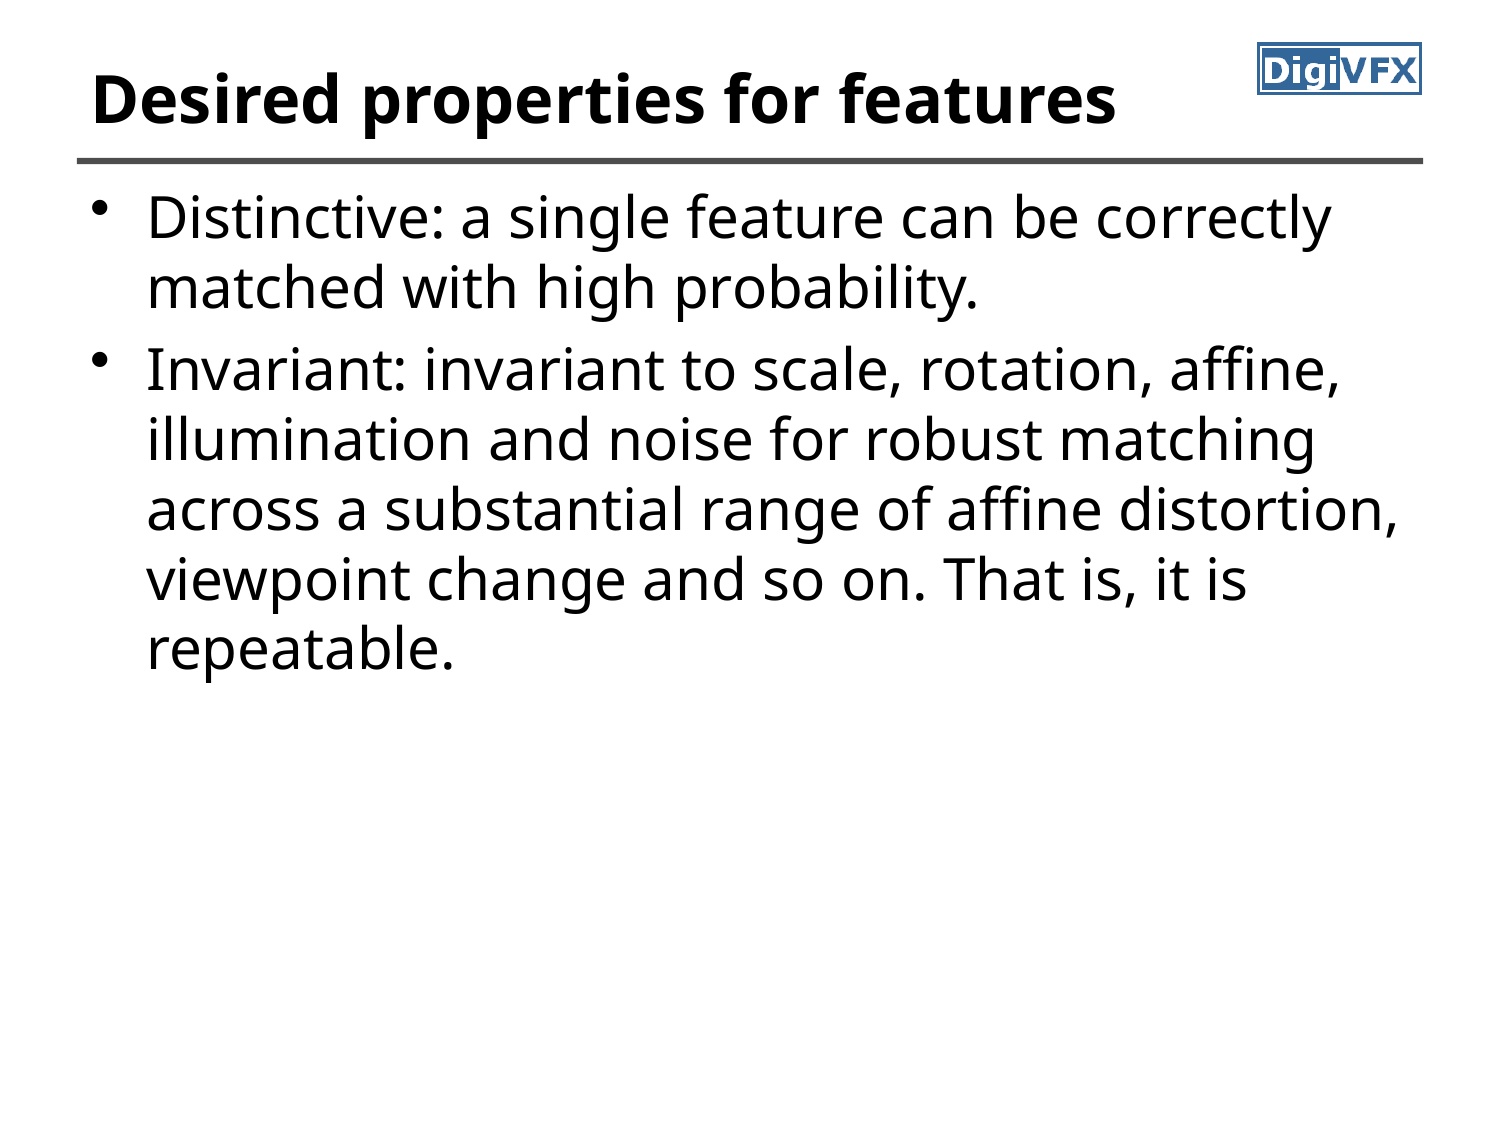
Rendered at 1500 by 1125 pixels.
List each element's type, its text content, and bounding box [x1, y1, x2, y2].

title Desired properties for features [75, 45, 1425, 149]
list Distinctive: a single feature can be correctly matched with high probability. Invariant: invariant to scale, rotation, affine, illumination and noise for robust matching across a substantial range of affine distortion, viewpoint change and so on. That is, it is repeatable. [75, 172, 1425, 1071]
